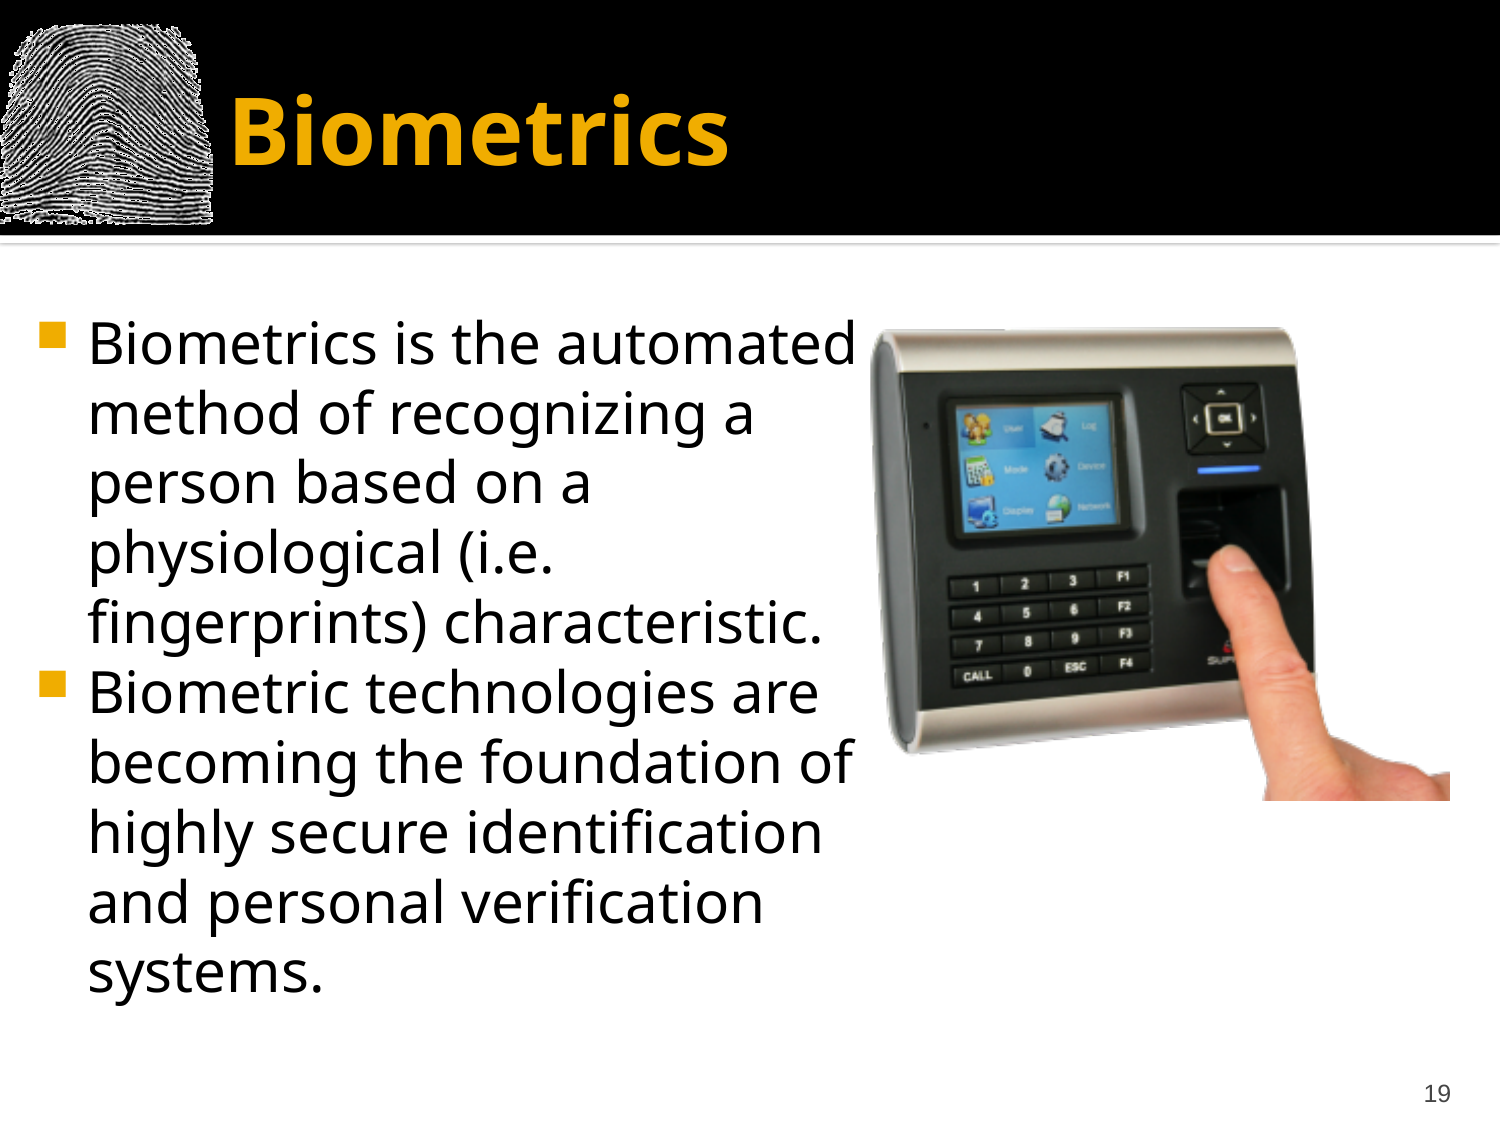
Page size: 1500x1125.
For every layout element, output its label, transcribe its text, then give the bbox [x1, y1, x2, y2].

list Biometrics is the automated method of recognizing a person based on a physiological (i.e. fingerprints) characteristic. Biometric technologies are becoming the foundation of highly secure identification and personal verification systems. [0, 291, 888, 1050]
picture [0, 24, 212, 225]
title Biometrics [212, 24, 1425, 231]
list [849, 312, 1450, 801]
slide_number 19 [1345, 1062, 1467, 1108]
